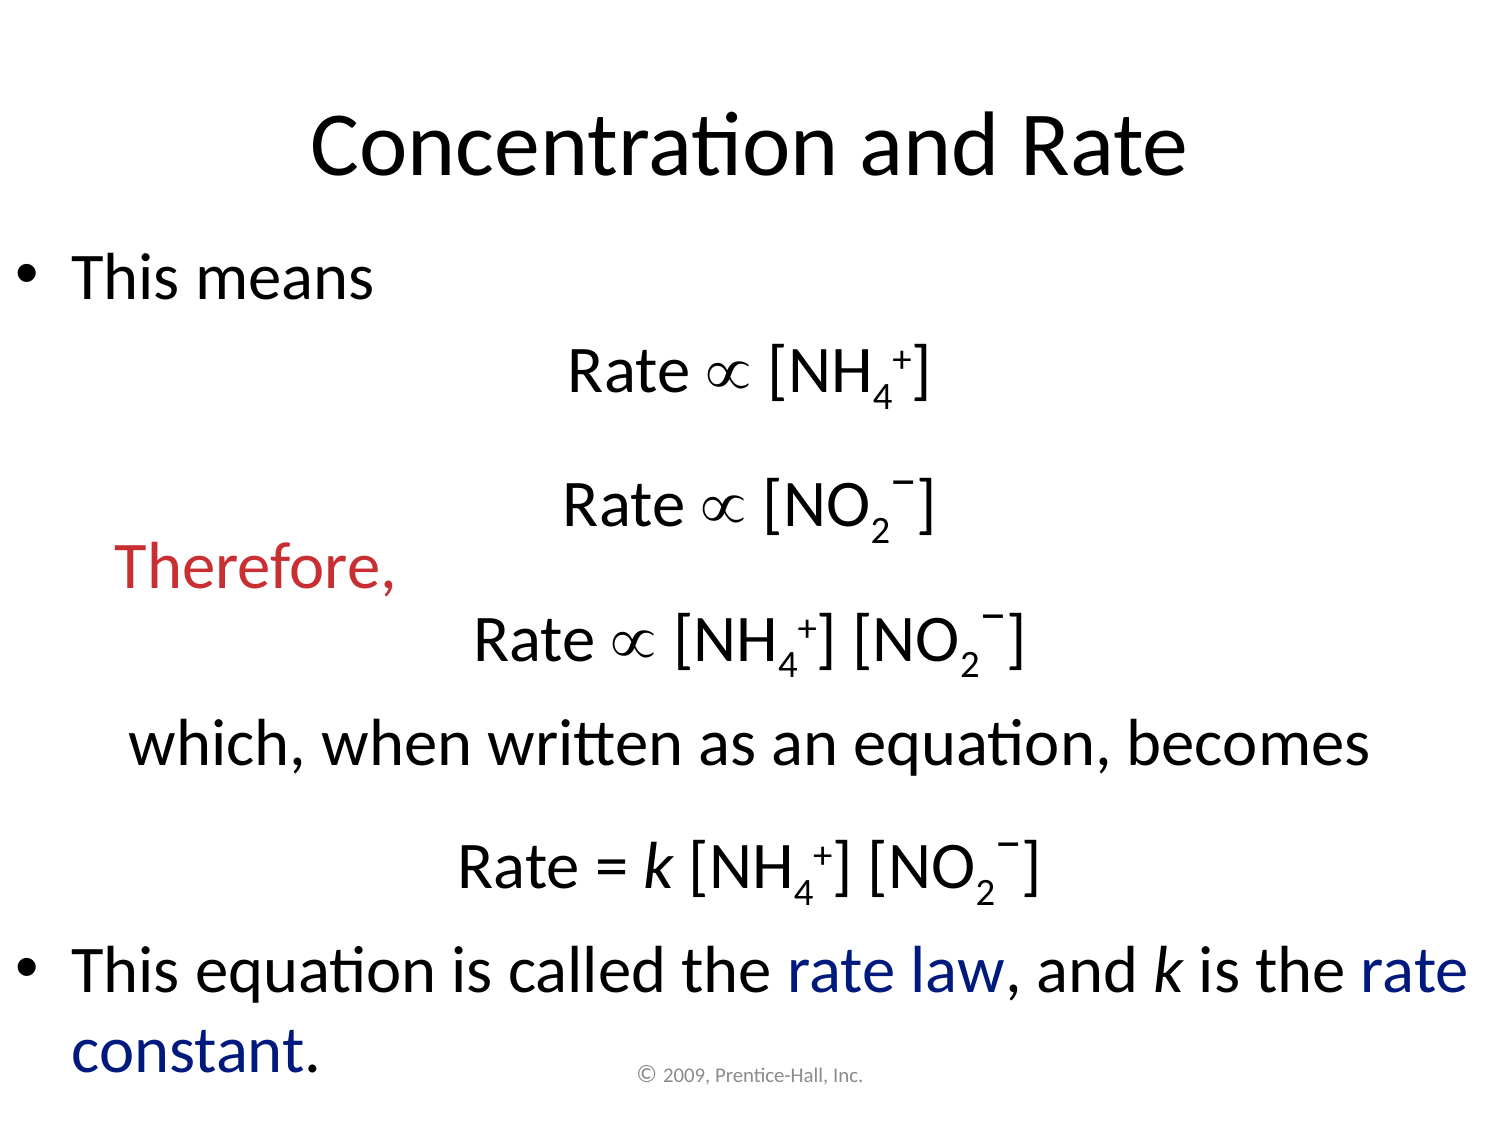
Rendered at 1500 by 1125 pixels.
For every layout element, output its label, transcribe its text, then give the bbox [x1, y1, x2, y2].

text_box Therefore, [100, 514, 413, 610]
title Concentration and Rate [75, 45, 1425, 224]
footer © 2009, Prentice-Hall, Inc. [512, 1042, 988, 1103]
list This means Rate  [NH4+] Rate  [NO2−] Rate  [NH4+] [NO2−] which, when written as an equation, becomes Rate = k [NH4+] [NO2−] This equation is called the rate law, and k is the rate constant. [0, 224, 1500, 1000]
